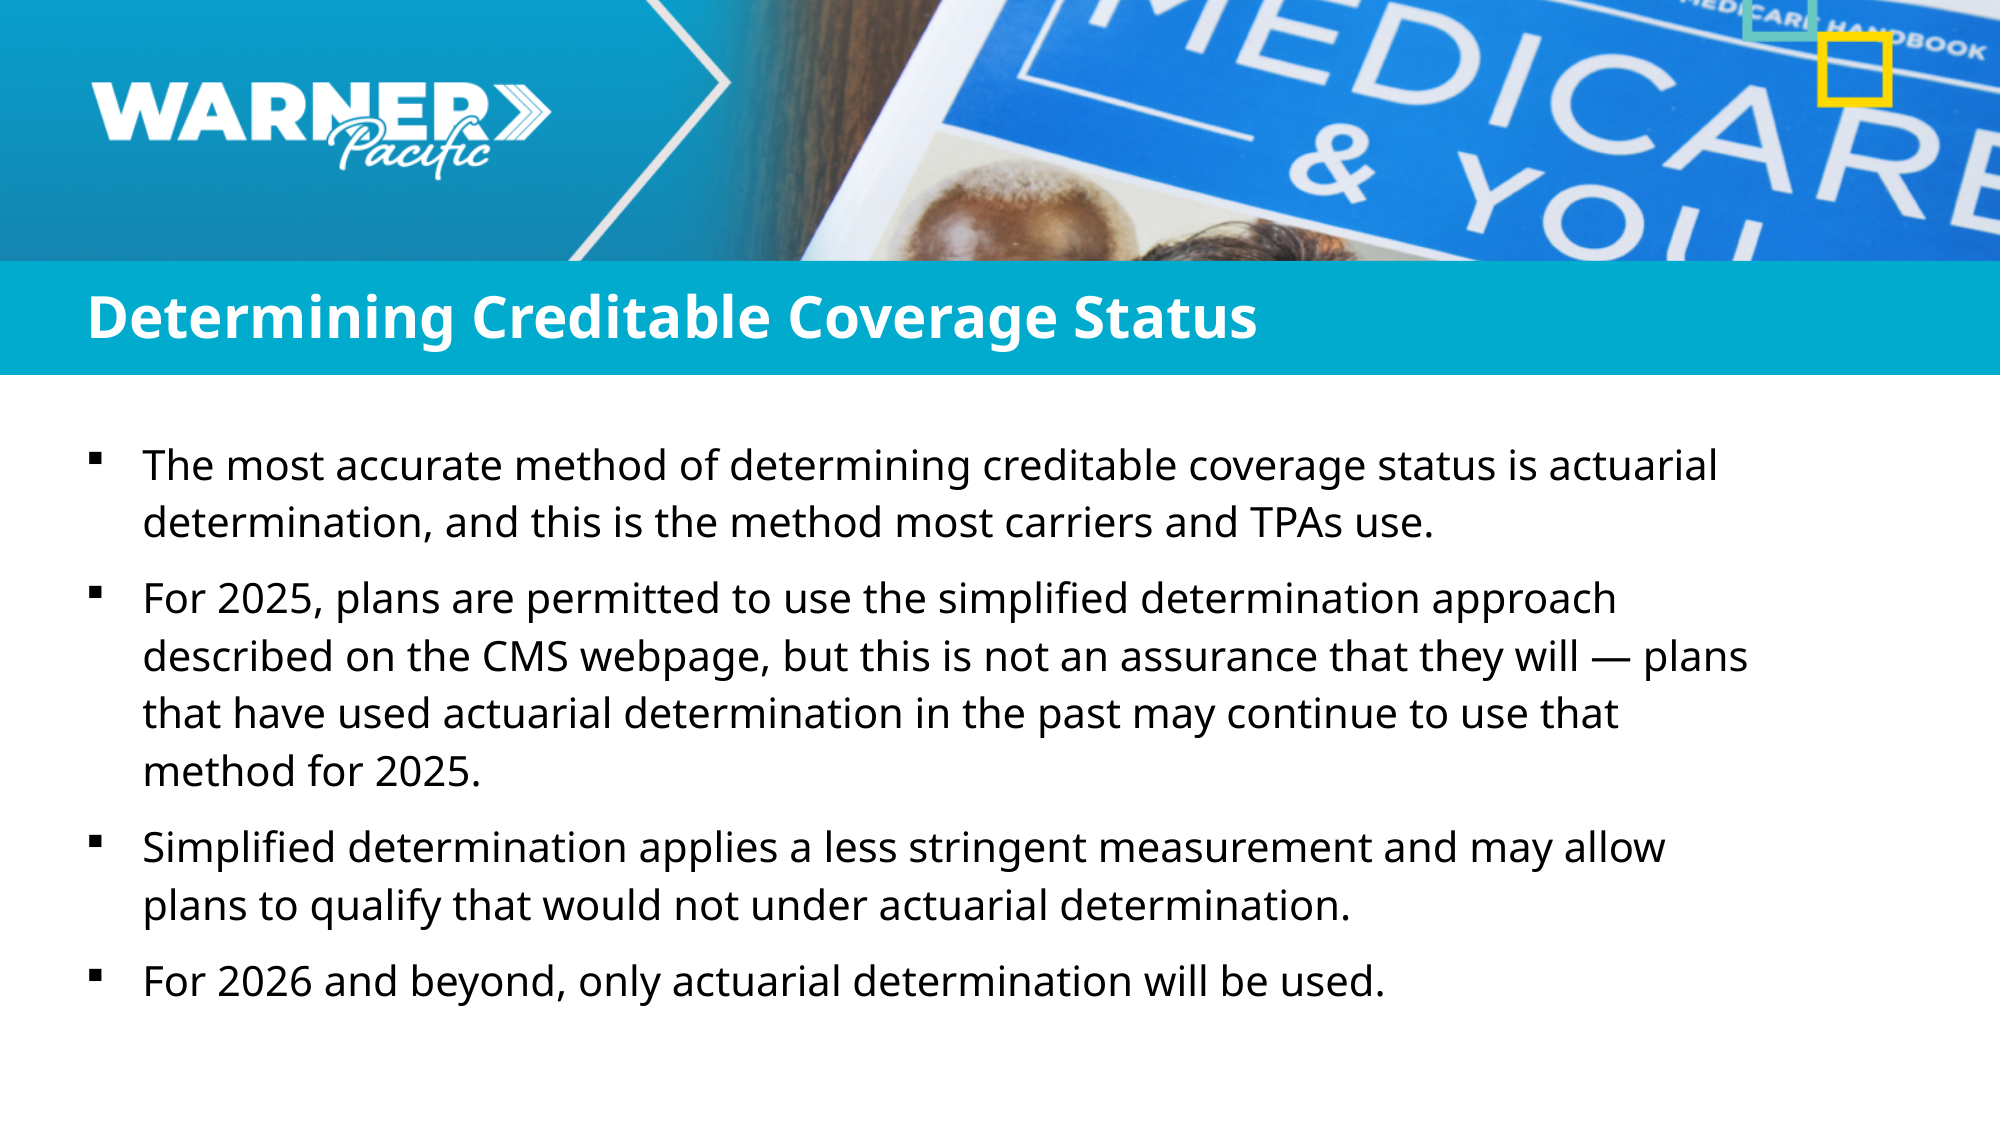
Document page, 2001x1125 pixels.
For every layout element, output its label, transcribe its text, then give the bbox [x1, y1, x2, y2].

picture [0, 0, 2000, 260]
picture [91, 83, 189, 140]
text_box The most accurate method of determining creditable coverage status is actuarial determination, and this is the method most carriers and TPAs use. For 2025, plans are permitted to use the simplified determination approach described on the CMS webpage, but this is not an assurance that they will — plans that have used actuarial determination in the past may continue to use that method for 2025. Simplified determination applies a less stringent measurement and may allow plans to qualify that would not under actuarial determination. For 2026 and beyond, only actuarial determination will be used. [71, 423, 1767, 1013]
picture [177, 83, 247, 140]
picture [252, 83, 306, 140]
list Determining Creditable Coverage Status [71, 231, 1421, 409]
picture [494, 84, 551, 140]
